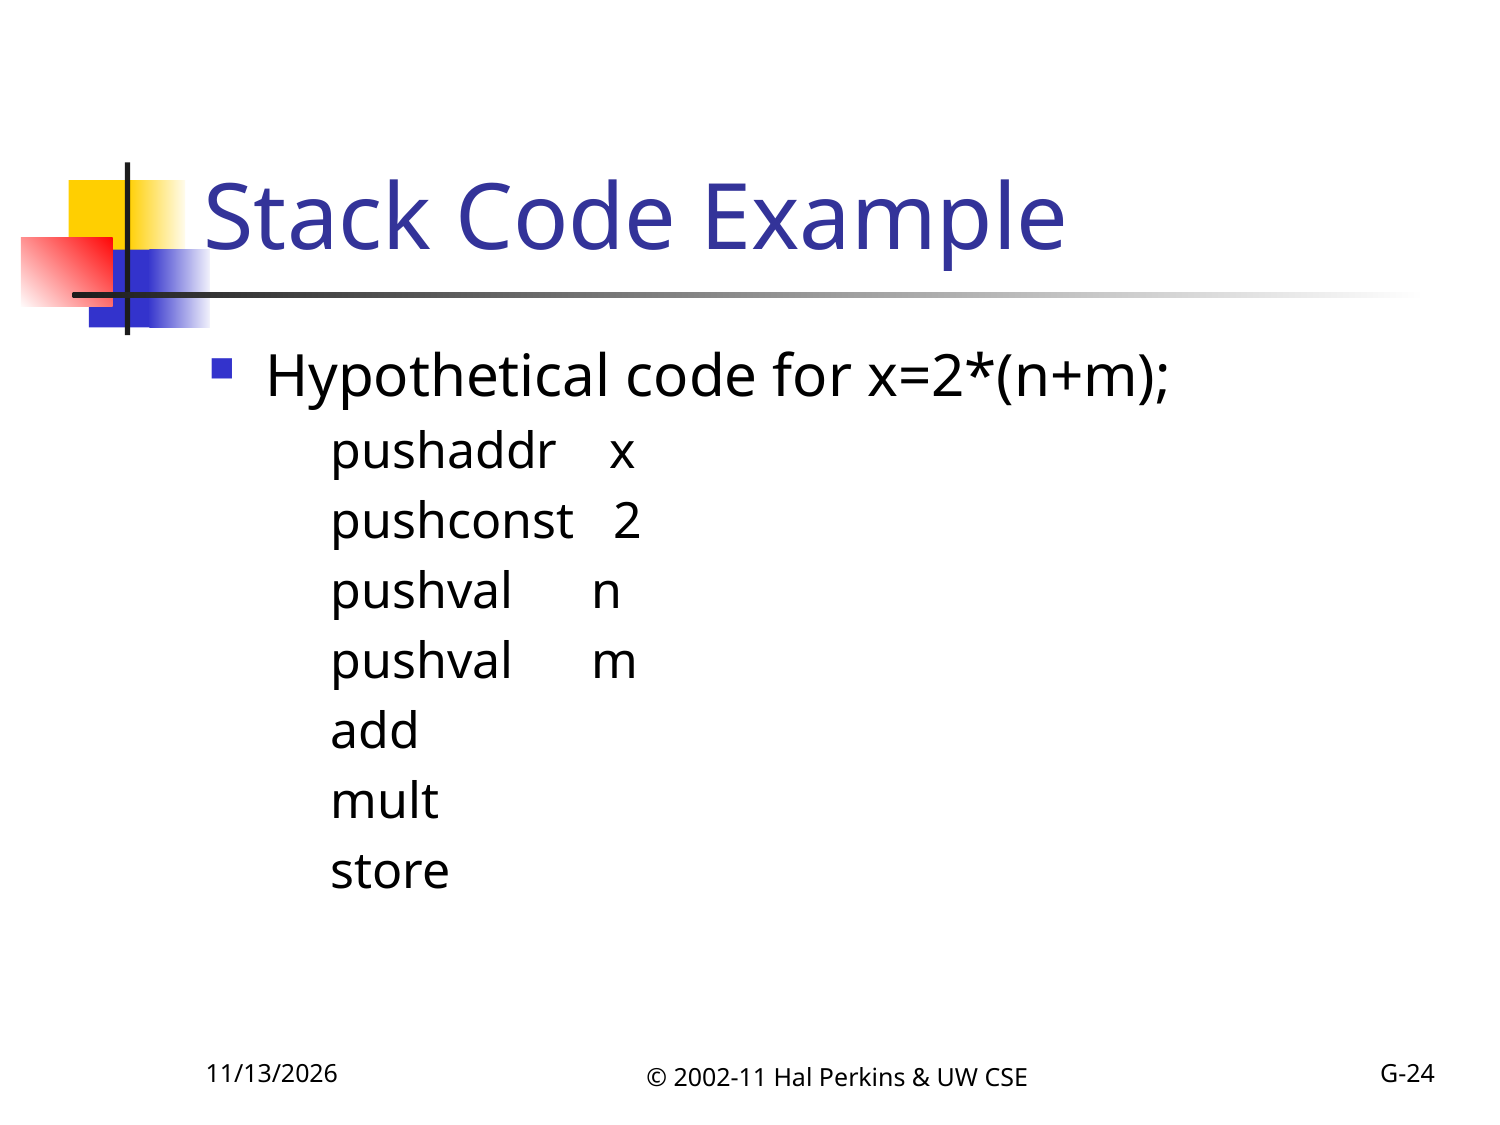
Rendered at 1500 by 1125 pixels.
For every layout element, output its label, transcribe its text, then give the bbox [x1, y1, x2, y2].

footer © 2002-11 Hal Perkins & UW CSE [599, 1023, 1076, 1100]
title Stack Code Example [188, 35, 1468, 275]
list Hypothetical code for x=2*(n+m); pushaddr x pushconst 2 pushval n pushval m add mult store [193, 331, 1450, 1006]
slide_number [190, 1023, 504, 1100]
slide_number G-24 [1137, 1023, 1451, 1100]
